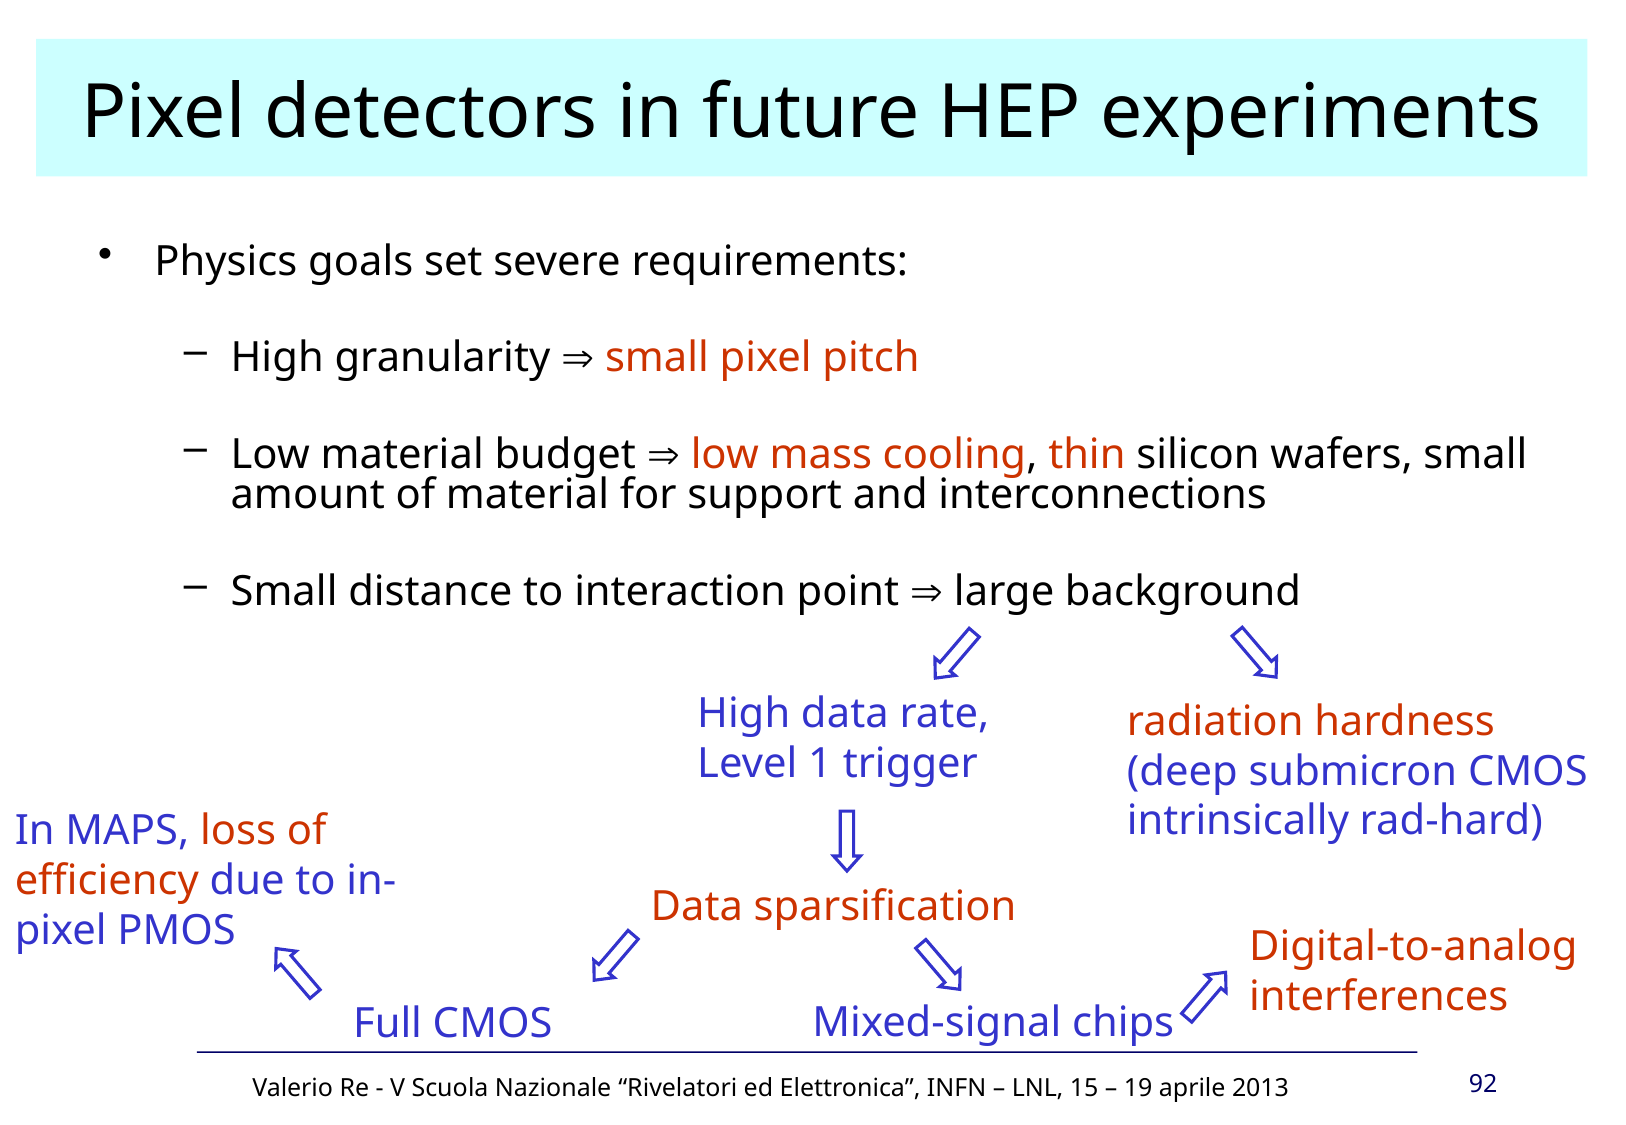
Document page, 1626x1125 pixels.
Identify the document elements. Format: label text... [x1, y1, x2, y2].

text_box [915, 939, 961, 987]
text_box Physics goals set severe requirements: High granularity  small pixel pitch Low material budget  low mass cooling, thin silicon wafers, small amount of material for support and interconnections Small distance to interaction point  large background [83, 235, 1545, 659]
text_box [275, 948, 321, 999]
text_box Pixel detectors in future HEP experiments [36, 38, 1588, 177]
text_box Mixed-signal chips [797, 987, 1229, 1052]
slide_number 92 [1199, 1060, 1513, 1125]
text_box Data sparsification [635, 871, 1068, 937]
text_box [833, 811, 861, 871]
text_box In MAPS, loss of efficiency due to in-pixel PMOS [0, 795, 432, 961]
text_box radiation hardness (deep submicron CMOS intrinsically rad-hard) [1112, 685, 1604, 851]
text_box High data rate, Level 1 trigger [682, 678, 1114, 794]
text_box [1181, 972, 1227, 1023]
text_box [934, 628, 980, 678]
text_box [593, 930, 639, 981]
text_box [1232, 627, 1277, 678]
text_box Full CMOS [338, 988, 770, 1054]
text_box Digital-to-analog interferences [1234, 910, 1625, 1026]
